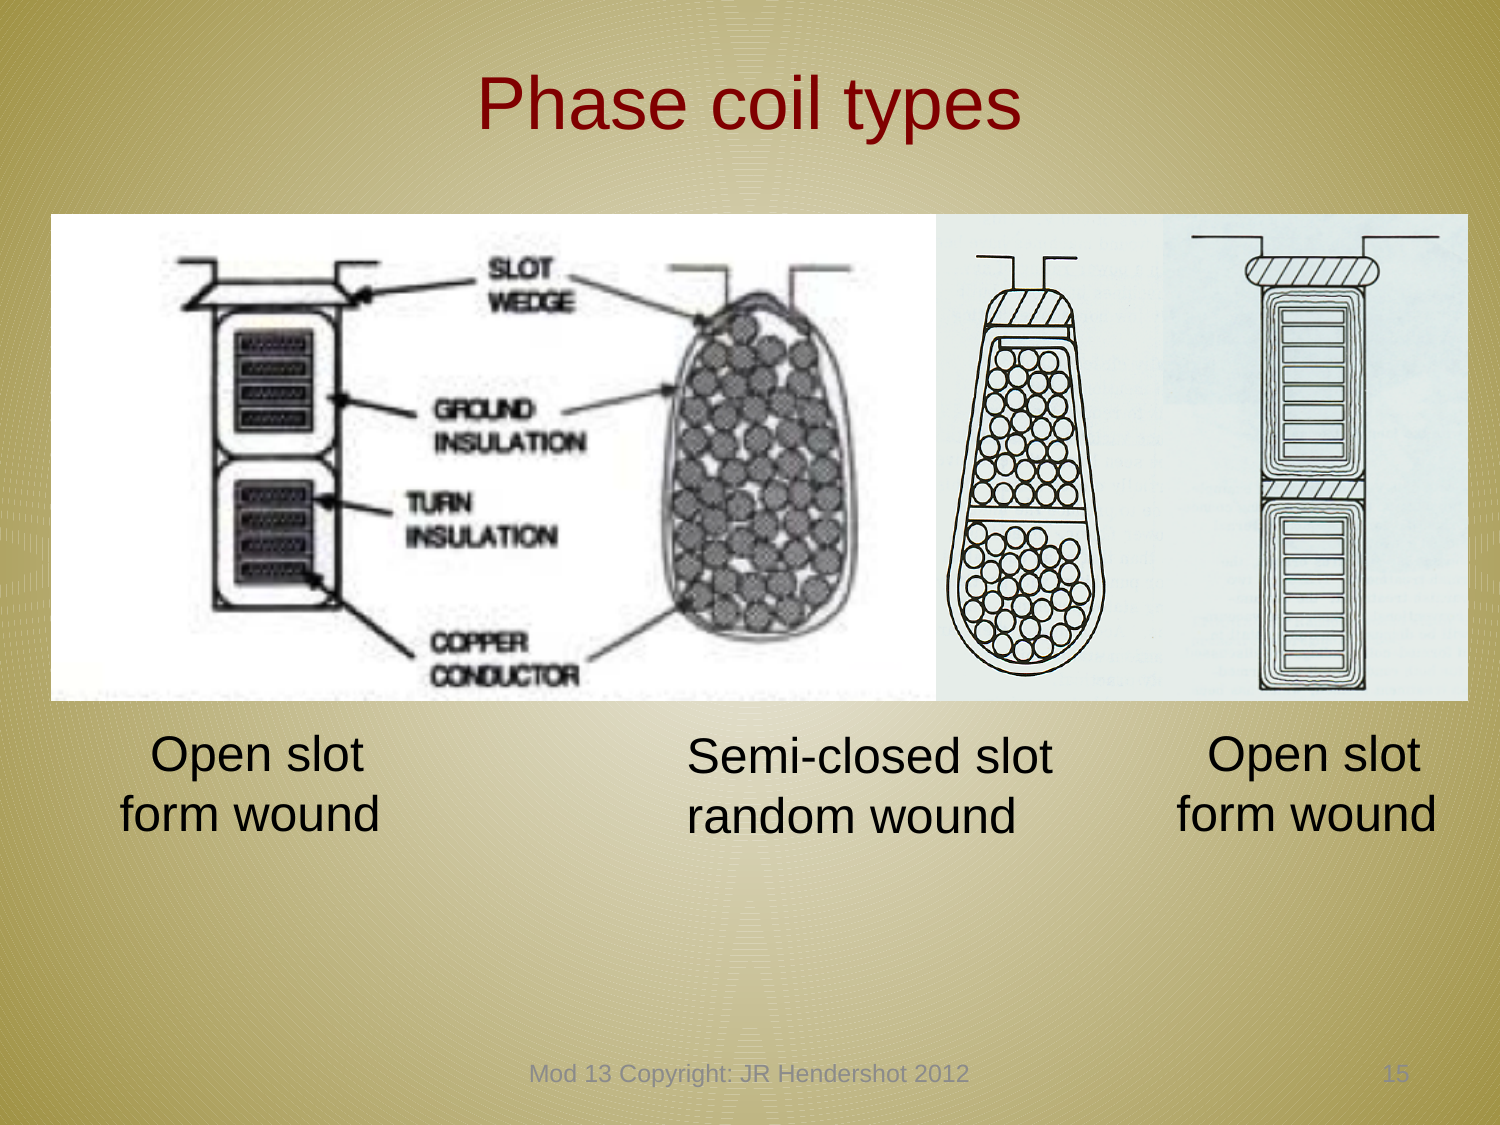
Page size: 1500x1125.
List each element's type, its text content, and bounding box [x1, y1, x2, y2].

title Phase coil types [75, 47, 1425, 163]
picture [51, 213, 1469, 701]
slide_number 134 [1074, 1042, 1425, 1103]
text_box Semi-closed slot random wound [671, 715, 1075, 851]
text_box Open slot form wound [75, 714, 440, 850]
footer Mod 13 Copyright: JR Hendershot 2012 [512, 1042, 988, 1103]
text_box Open slot form wound [1142, 714, 1486, 850]
